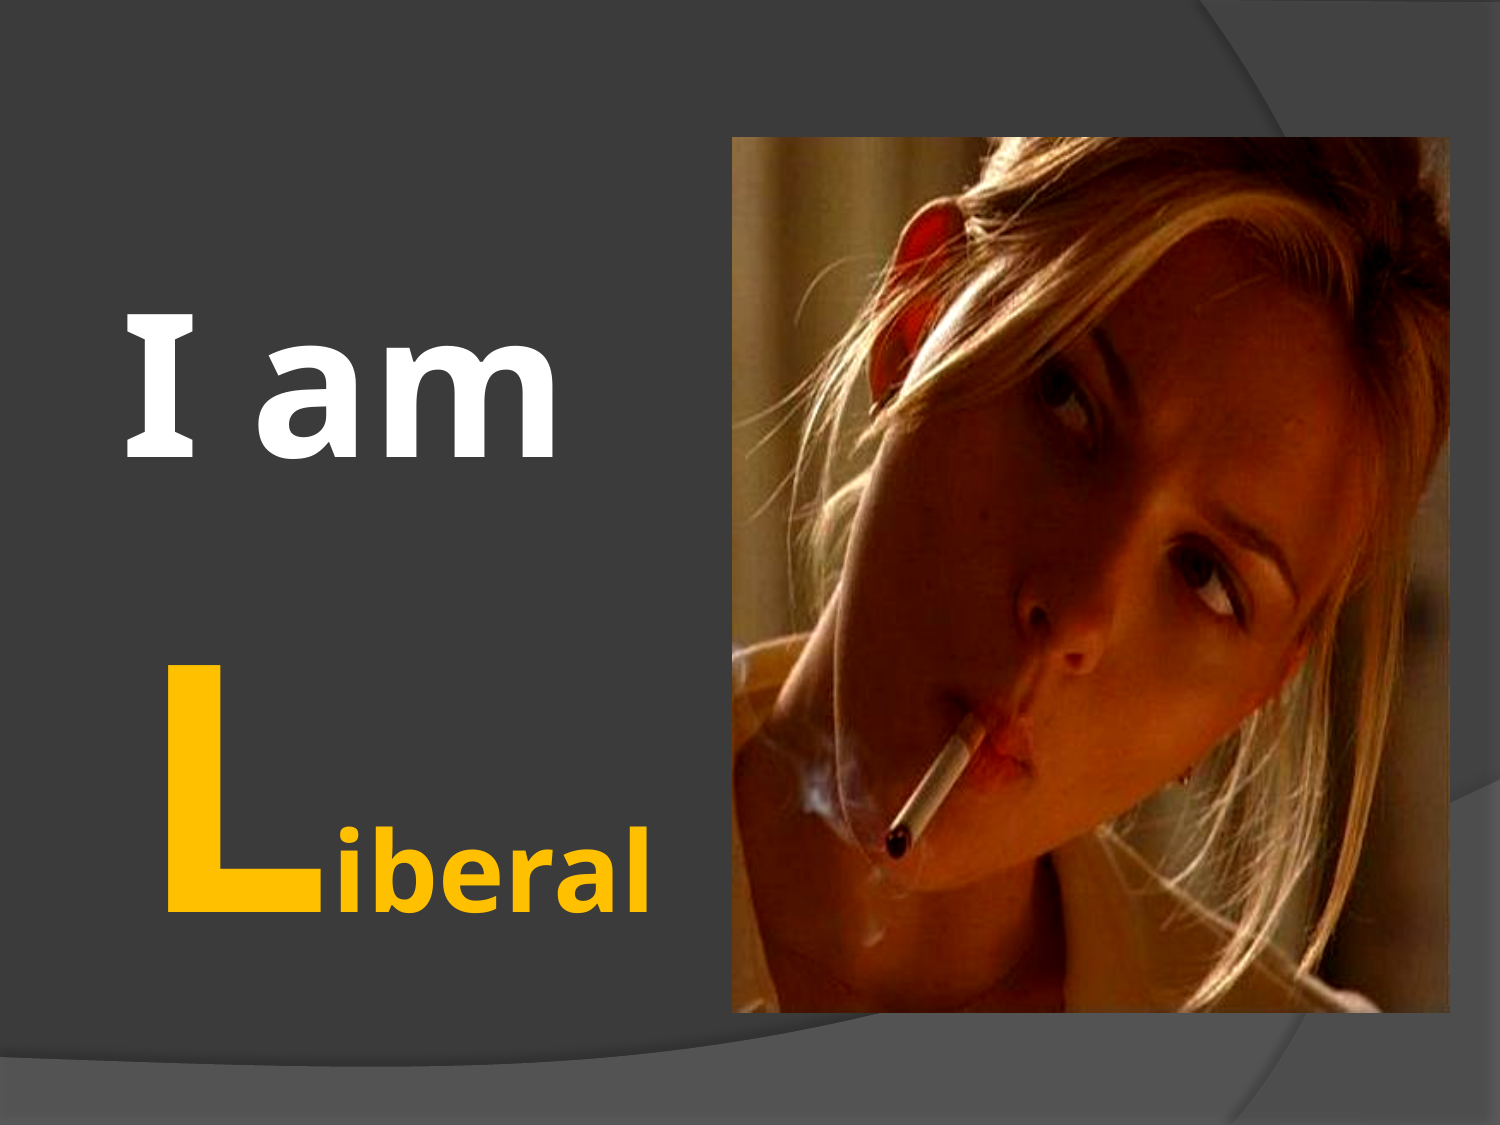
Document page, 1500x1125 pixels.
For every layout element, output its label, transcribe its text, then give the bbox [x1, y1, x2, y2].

picture [732, 137, 1451, 1013]
list I am Liberal [37, 249, 724, 875]
